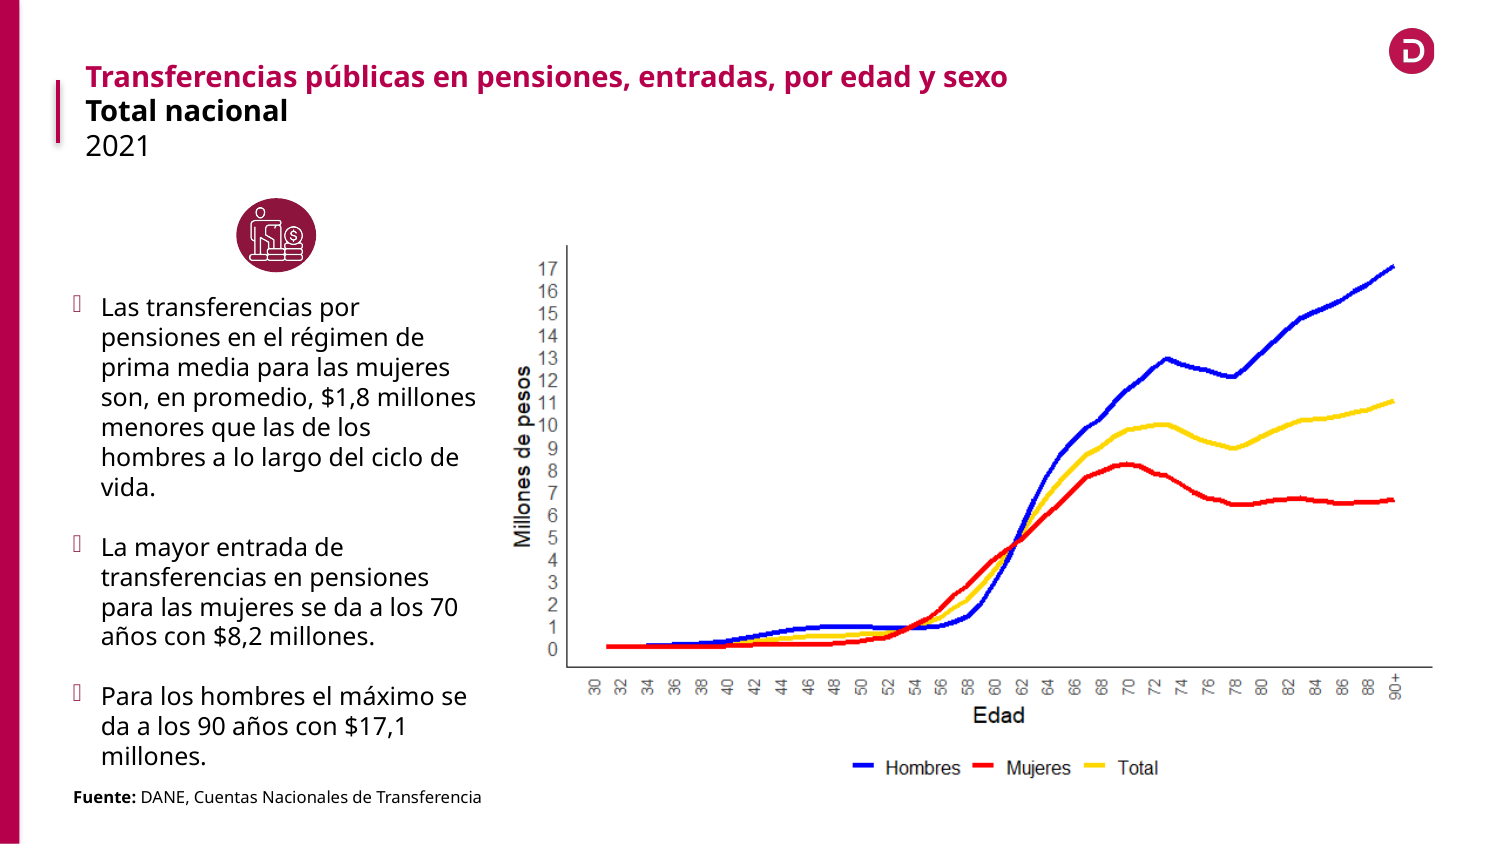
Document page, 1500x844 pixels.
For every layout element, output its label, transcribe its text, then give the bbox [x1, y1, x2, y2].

picture [249, 207, 303, 261]
text_box Transferencias públicas en pensiones, entradas, por edad y sexo Total nacional 2021 [72, 52, 1347, 169]
text_box [236, 213, 244, 257]
picture [1389, 28, 1435, 74]
text_box [253, 198, 300, 205]
text_box Las transferencias por pensiones en el régimen de prima media para las mujeres son, en promedio, $1,8 millones menores que las de los hombres a lo largo del ciclo de vida. La mayor entrada de transferencias en pensiones para las mujeres se da a los 70 años con $8,2 millones. Para los hombres el máximo se da a los 90 años con $17,1 millones. [58, 284, 493, 778]
text_box [308, 212, 317, 258]
text_box [257, 268, 295, 273]
picture [503, 210, 1443, 798]
text_box Fuente: DANE, Cuentas Nacionales de Transferencia [58, 779, 847, 815]
